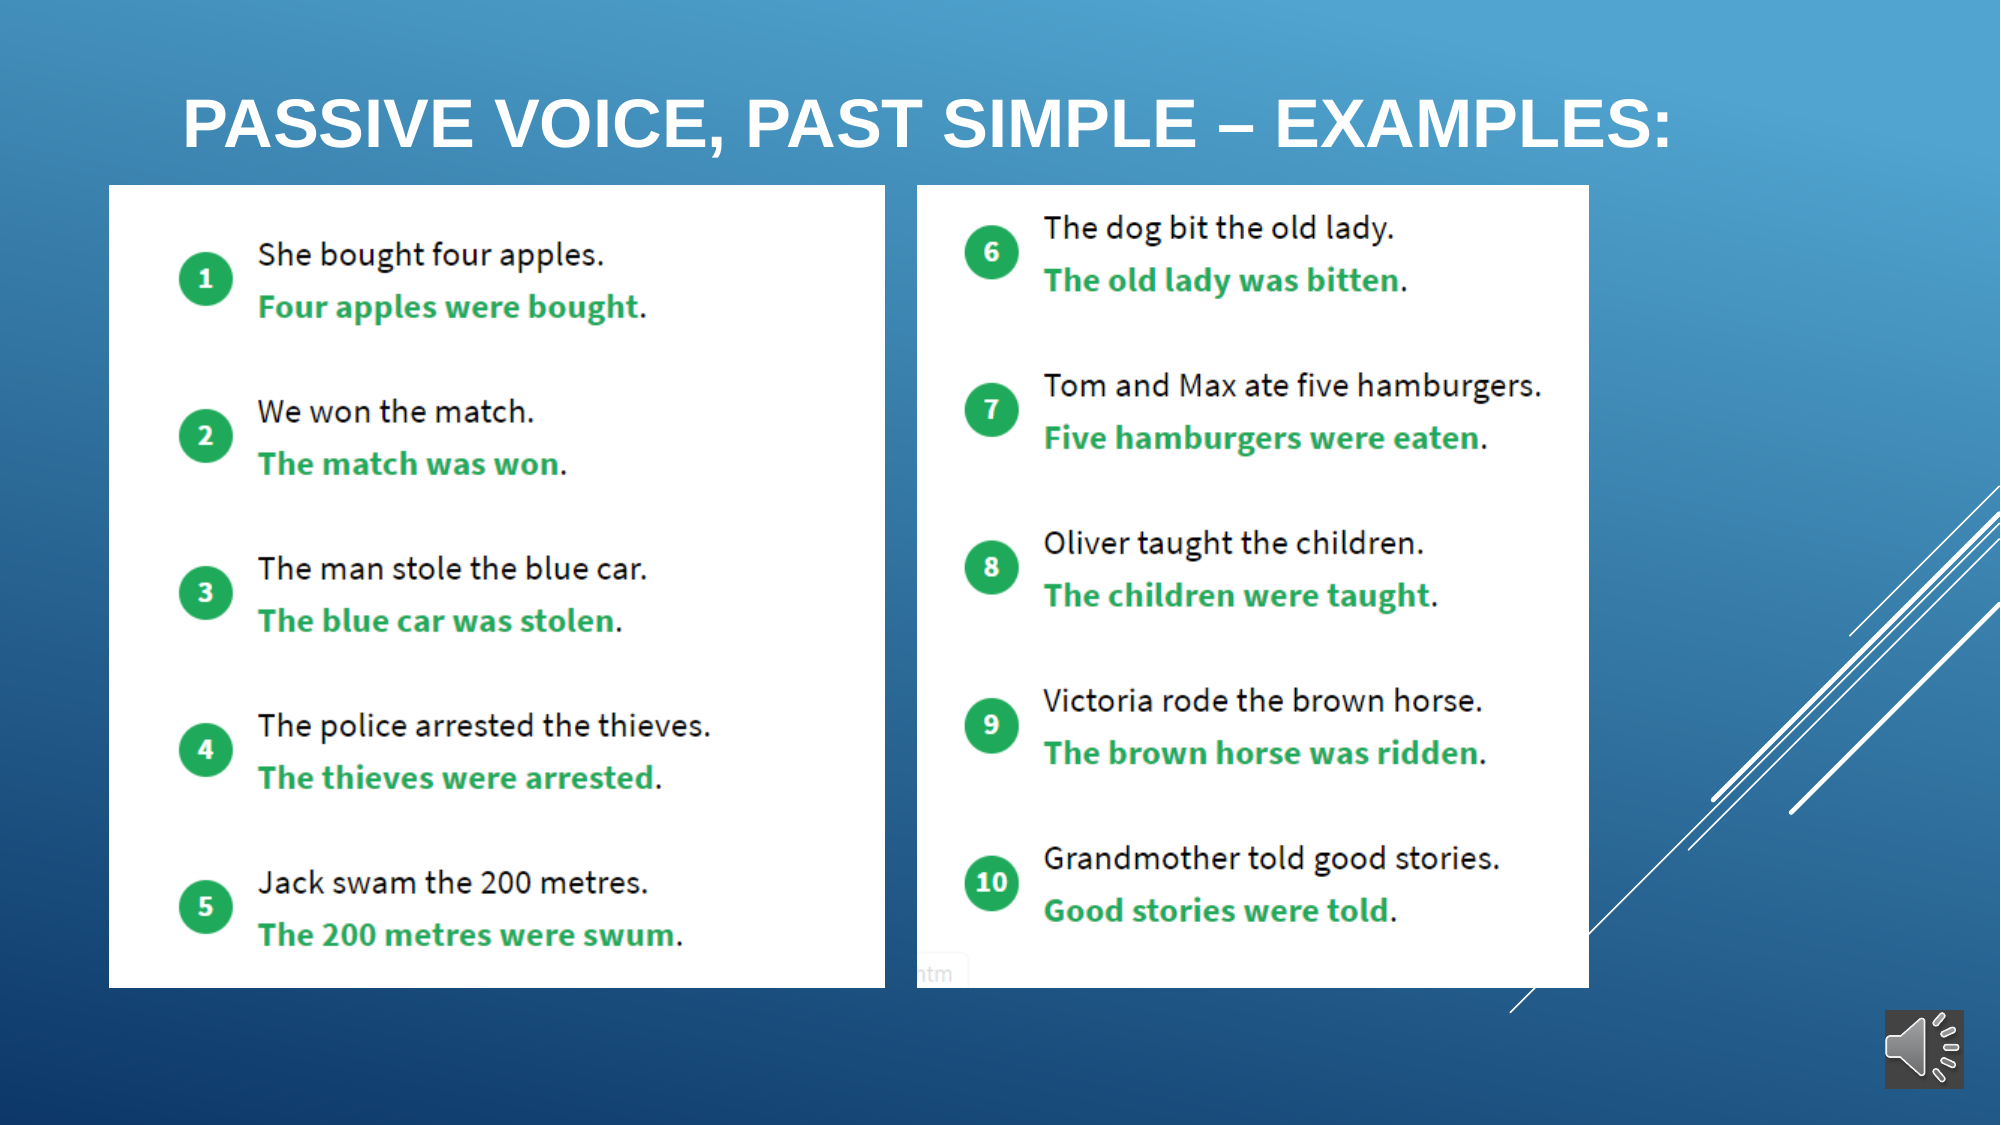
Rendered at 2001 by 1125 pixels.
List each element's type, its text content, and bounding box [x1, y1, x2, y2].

picture [109, 184, 886, 988]
picture [916, 185, 1589, 988]
picture [1884, 1009, 1965, 1090]
list PASSIVE VOICE, PAST SIMPLE – EXAMPLES: [137, 45, 1740, 195]
